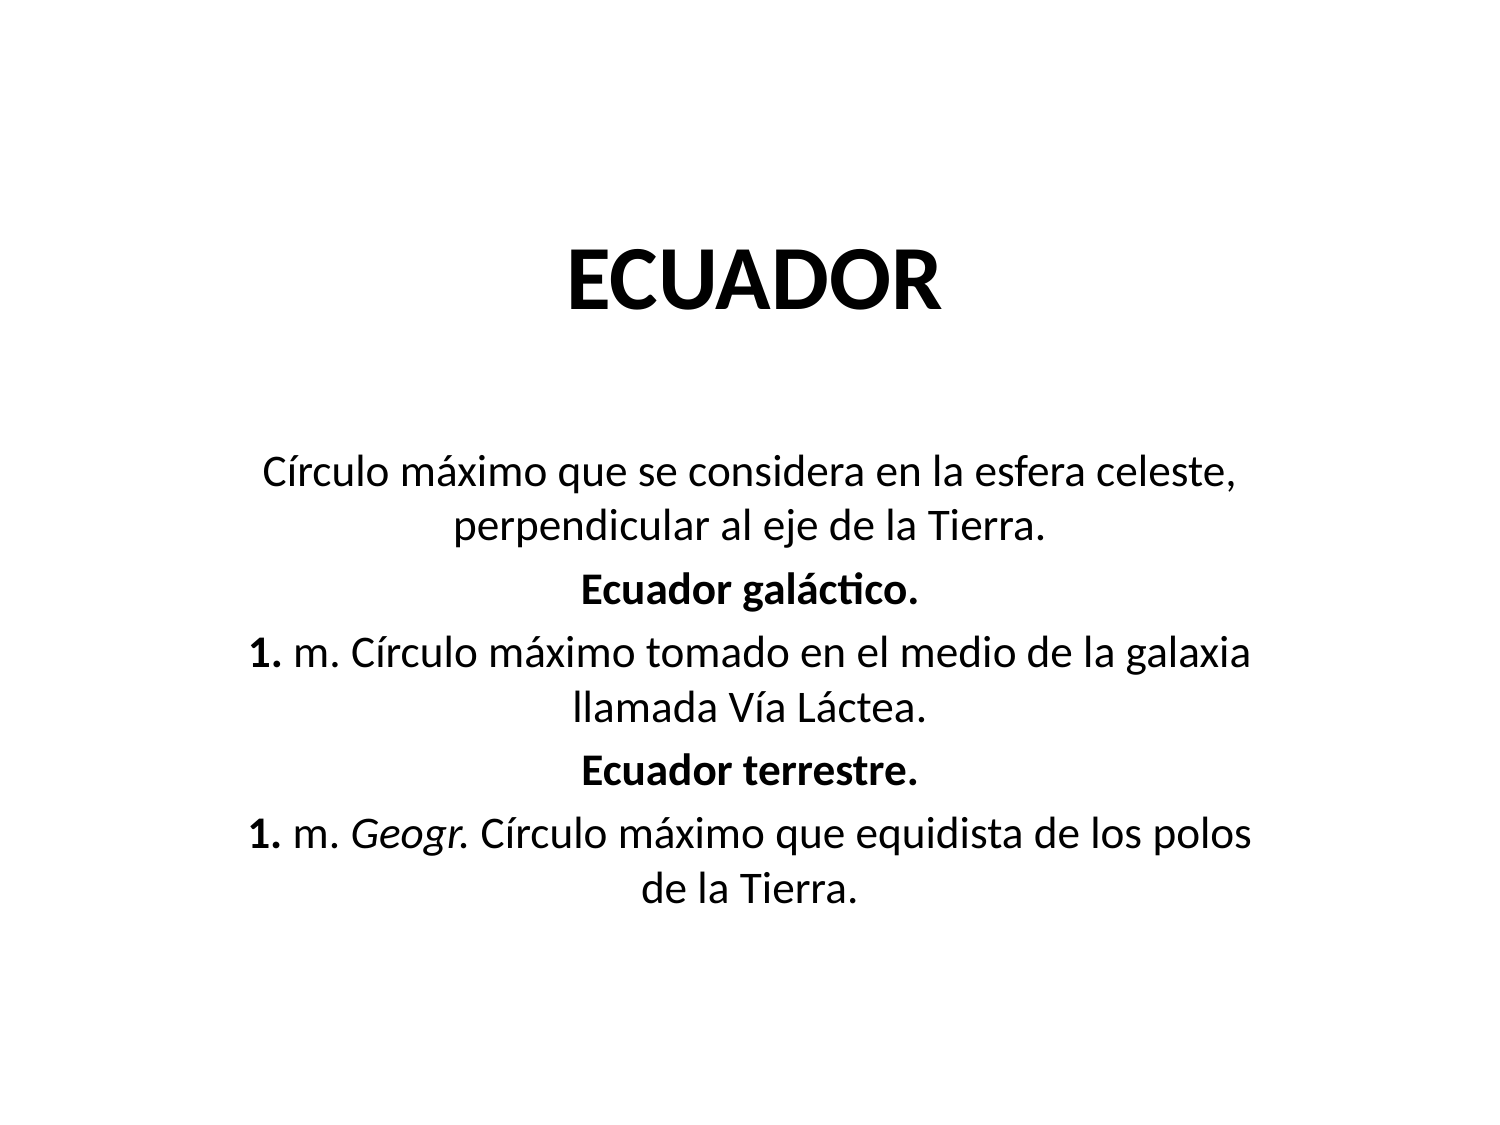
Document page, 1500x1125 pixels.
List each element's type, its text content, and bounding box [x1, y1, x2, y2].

title ECUADOR [117, 152, 1393, 394]
subtitle Círculo máximo que se considera en la esfera celeste, perpendicular al eje de la Tierra. Ecuador galáctico. 1. m. Círculo máximo tomado en el medio de la galaxia llamada Vía Láctea. Ecuador terrestre. 1. m. Geogr. Círculo máximo que equidista de los polos de la Tierra. [225, 433, 1275, 925]
